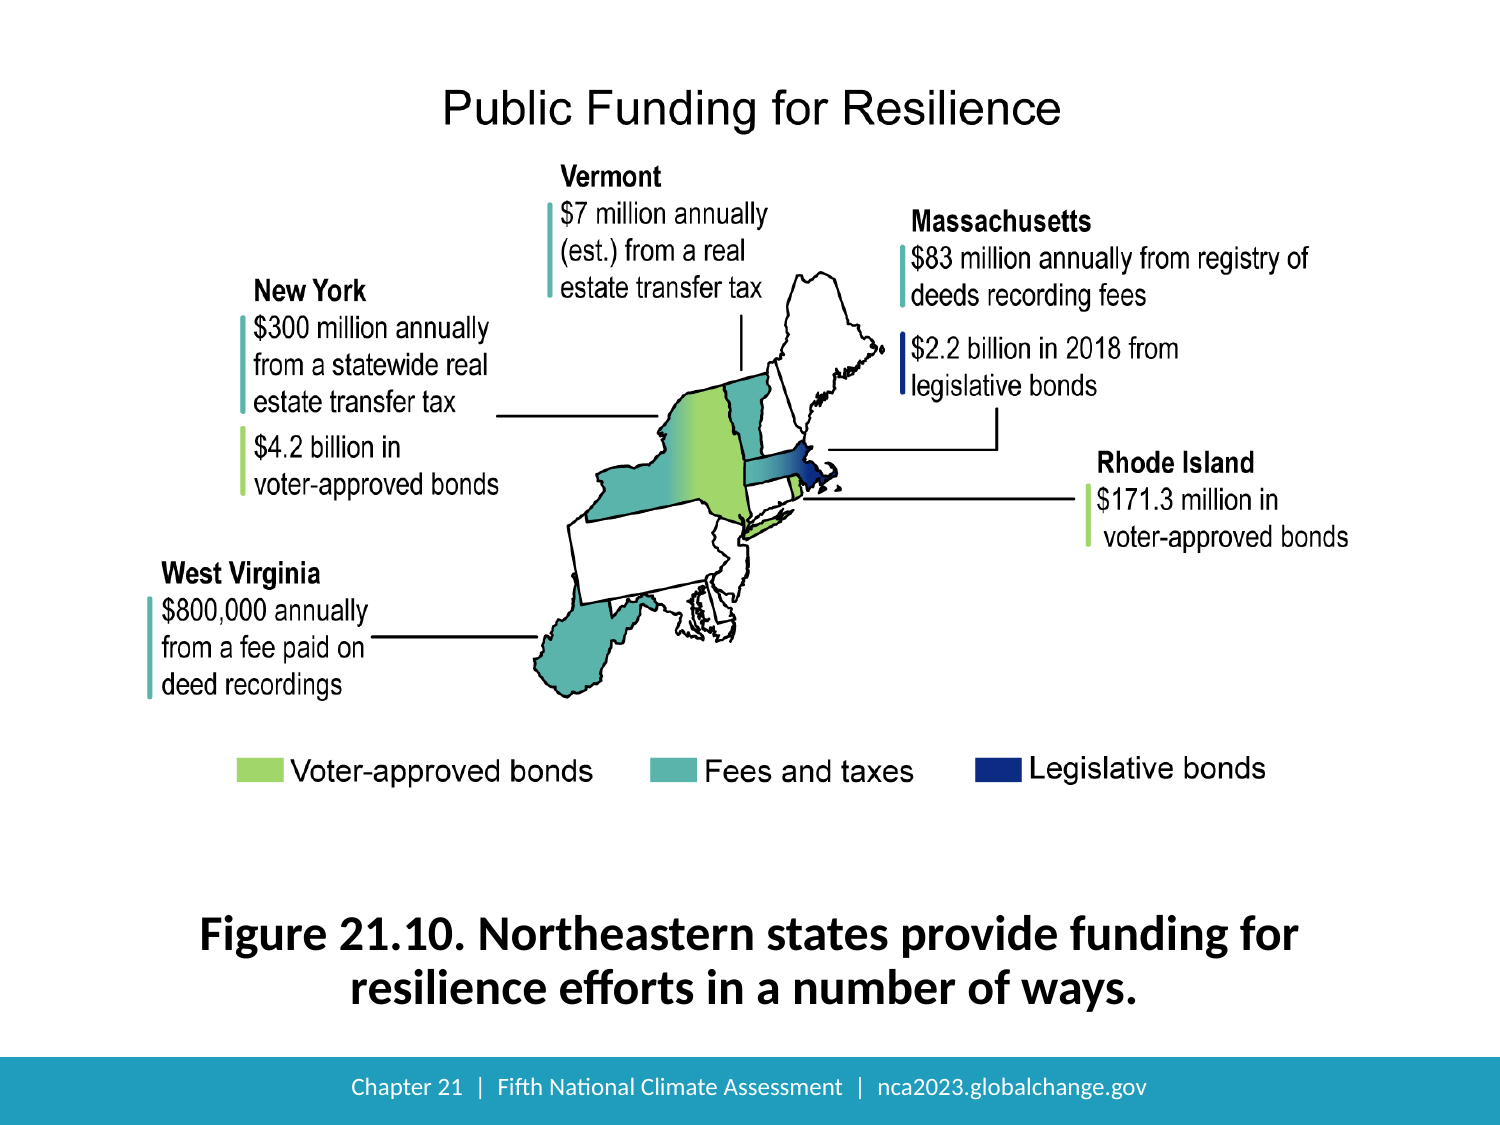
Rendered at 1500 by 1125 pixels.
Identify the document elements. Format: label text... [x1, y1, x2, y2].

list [134, 66, 1366, 806]
title Figure 21.10. Northeastern states provide funding for resilience efforts in a number of ways. [102, 871, 1398, 1025]
